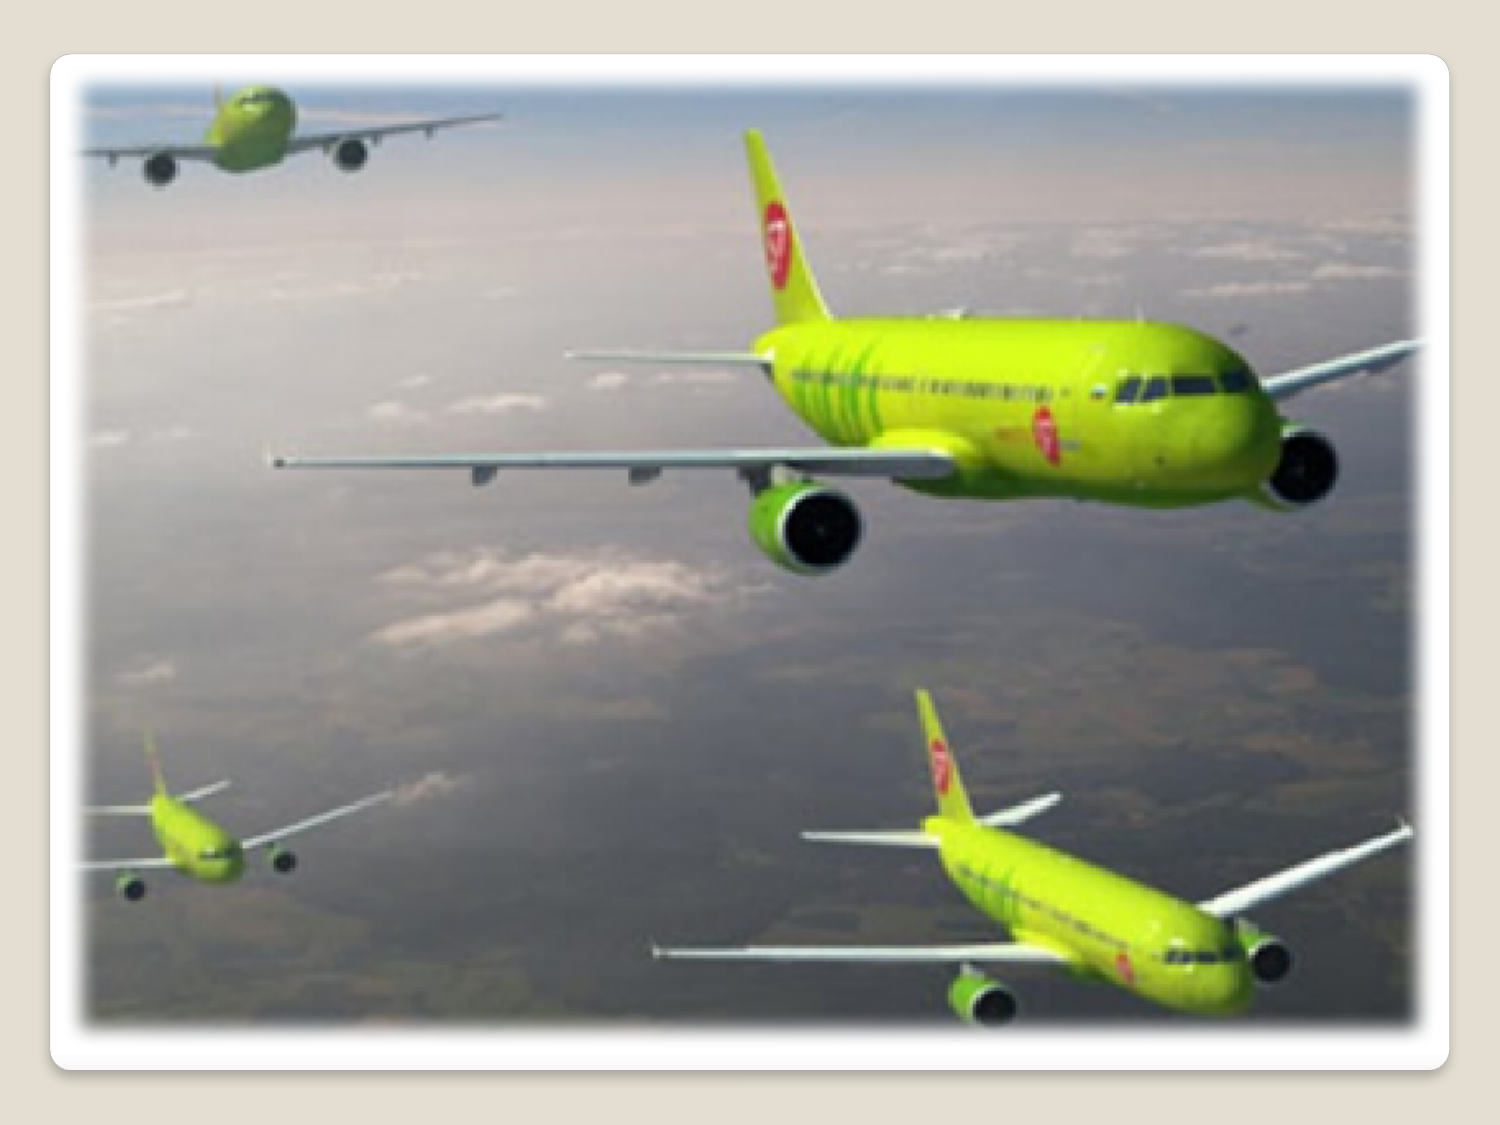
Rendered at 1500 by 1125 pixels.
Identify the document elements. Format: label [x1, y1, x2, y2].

picture [64, 67, 1436, 1048]
